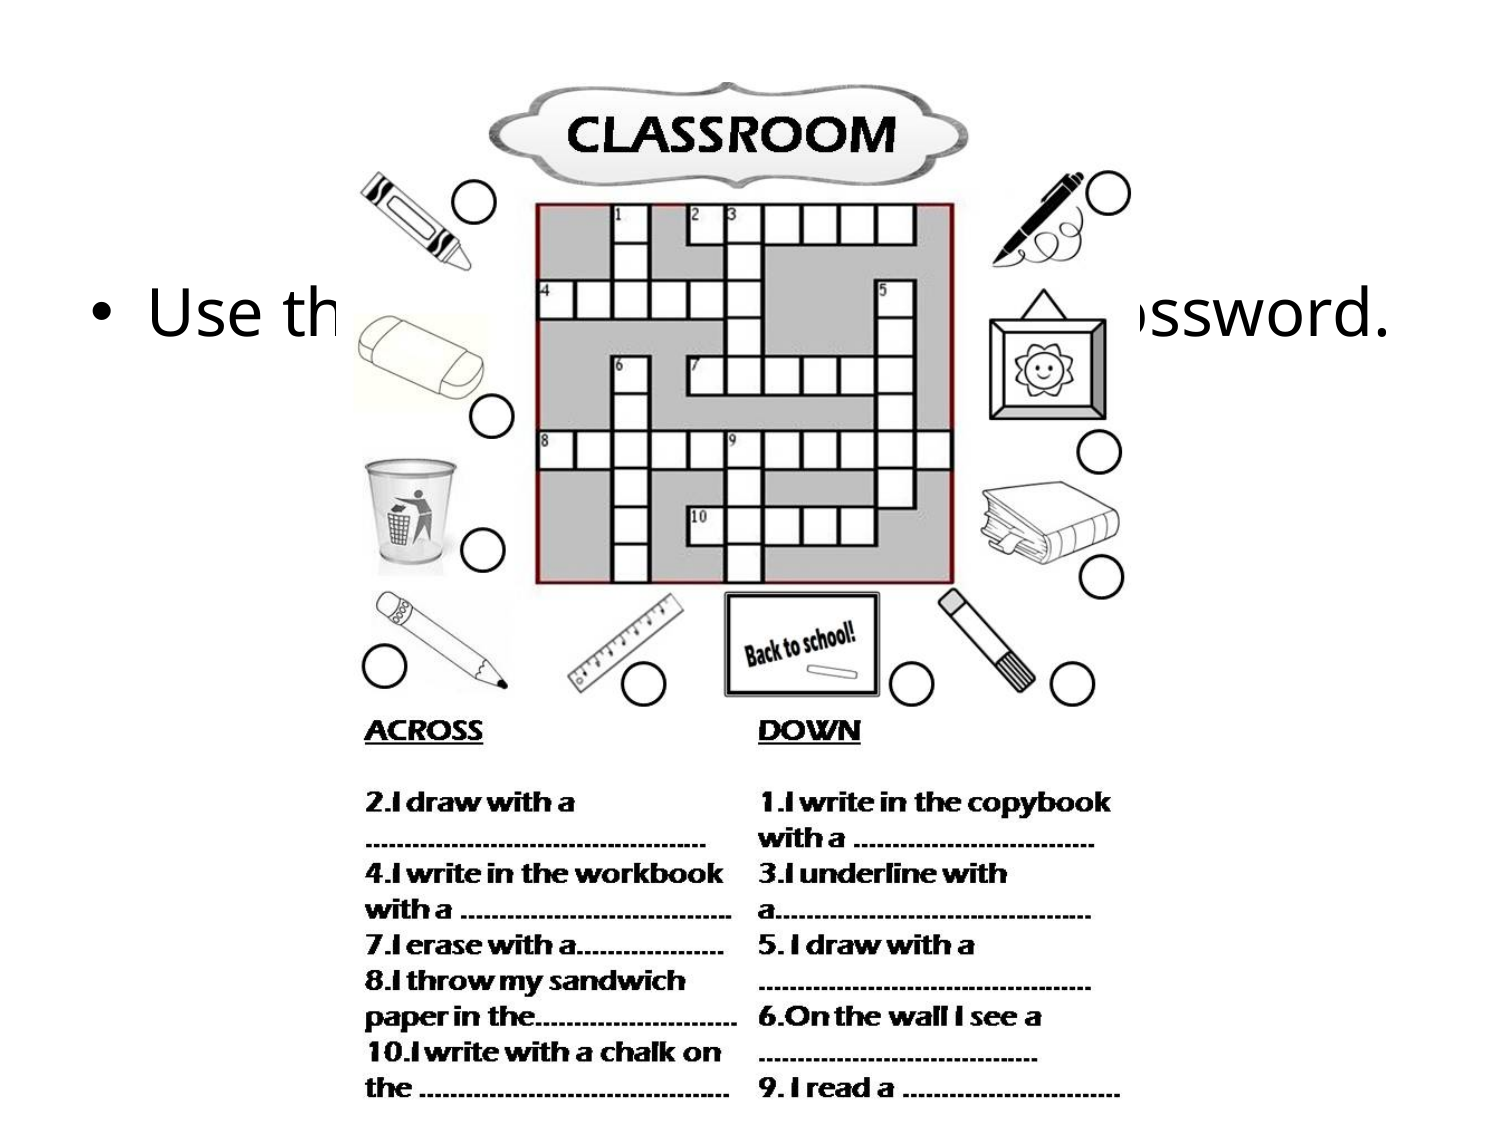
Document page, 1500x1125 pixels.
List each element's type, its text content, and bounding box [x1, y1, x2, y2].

title Crossword [75, 45, 1425, 233]
list Use the pictures to solve the crossword. [1146, 262, 1425, 1005]
picture [336, 81, 1140, 1125]
list Use the pictures to solve the crossword. [75, 262, 331, 1005]
